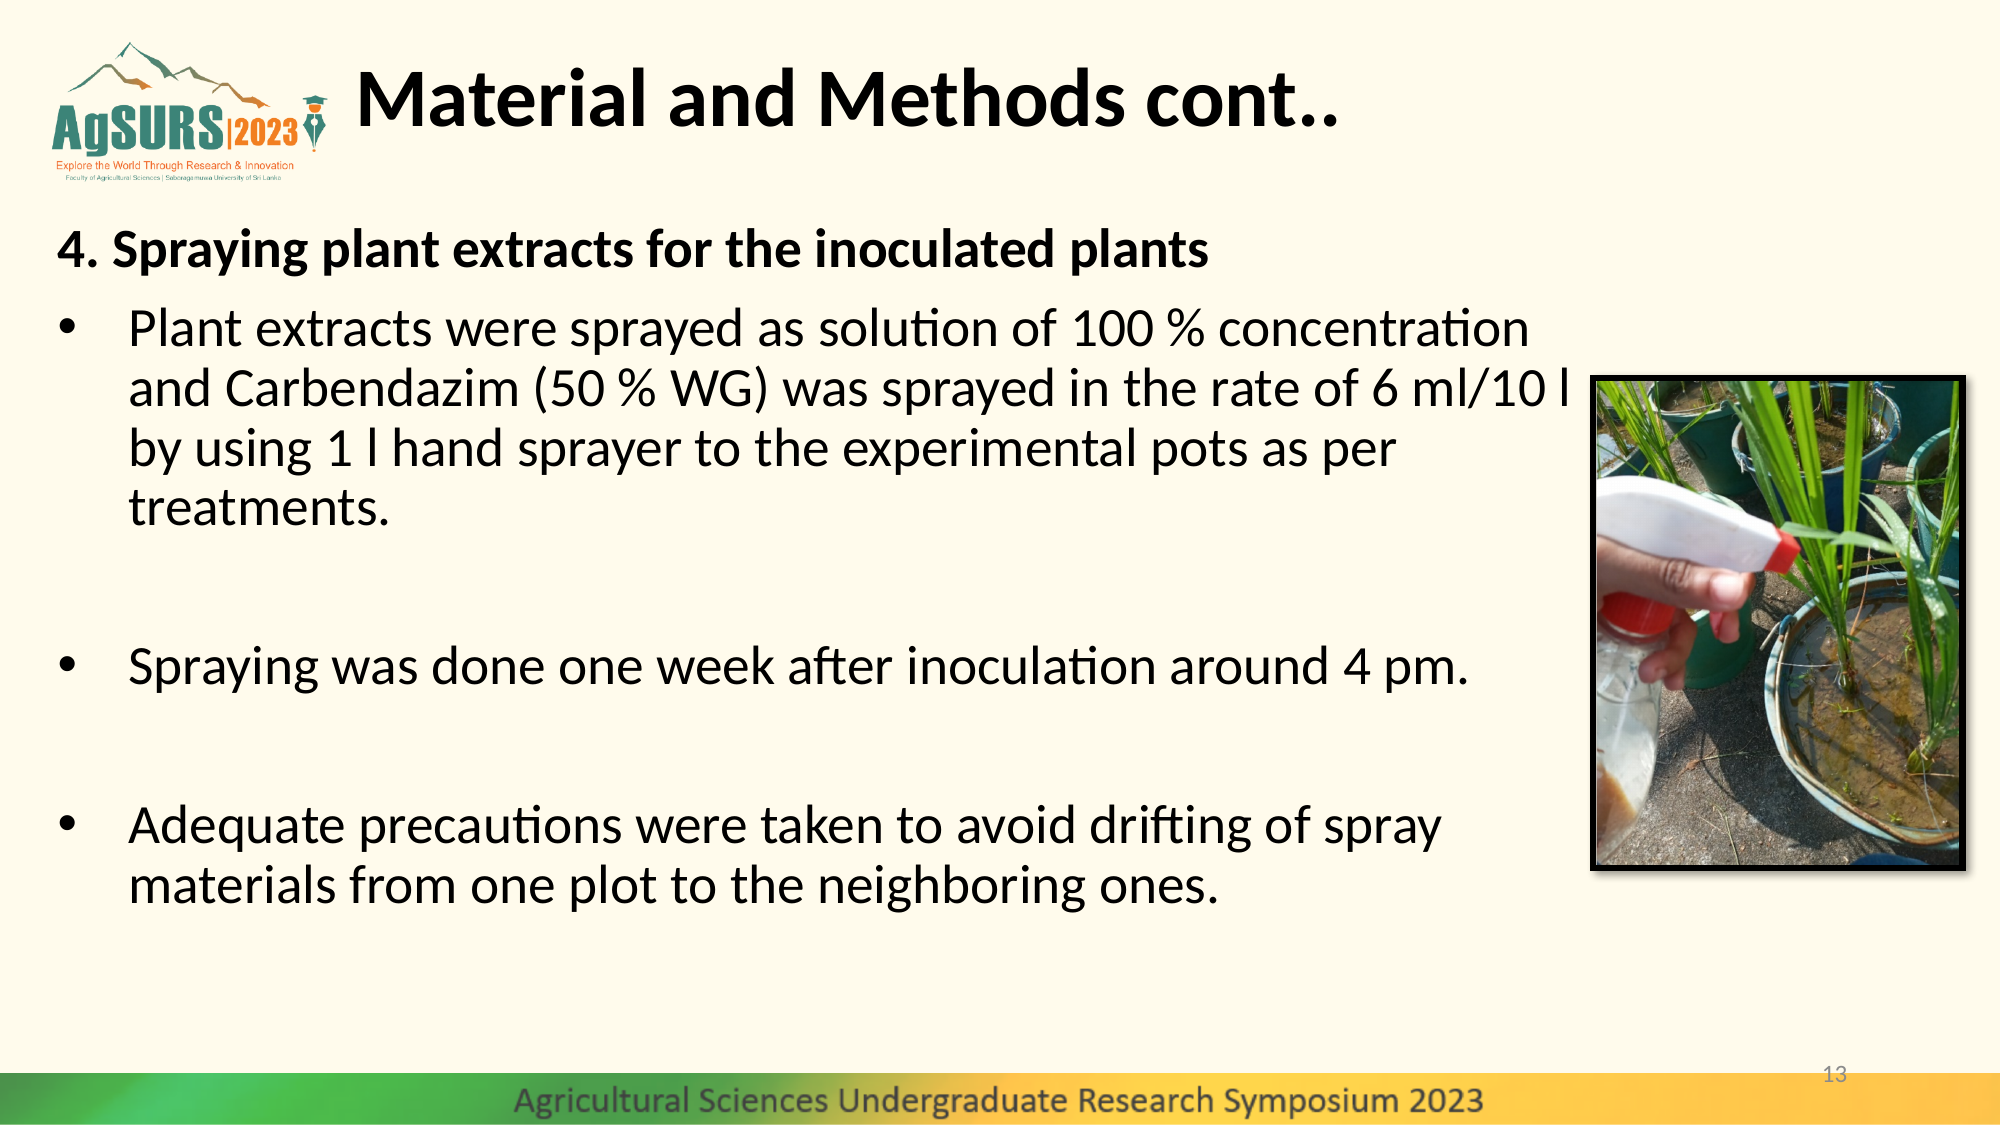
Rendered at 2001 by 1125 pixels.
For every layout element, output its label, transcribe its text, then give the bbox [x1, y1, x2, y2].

title Material and Methods cont.. [340, 34, 1863, 165]
slide_number 13 [1412, 1042, 1863, 1103]
picture [0, 0, 2000, 1125]
list 4. Spraying plant extracts for the inoculated plants Plant extracts were sprayed as solution of 100 % concentration and Carbendazim (50 % WG) was sprayed in the rate of 6 ml/10 l by using 1 l hand sprayer to the experimental pots as per treatments. Spraying was done one week after inoculation around 4 pm. Adequate precautions were taken to avoid drifting of spray materials from one plot to the neighboring ones. [42, 212, 1638, 927]
